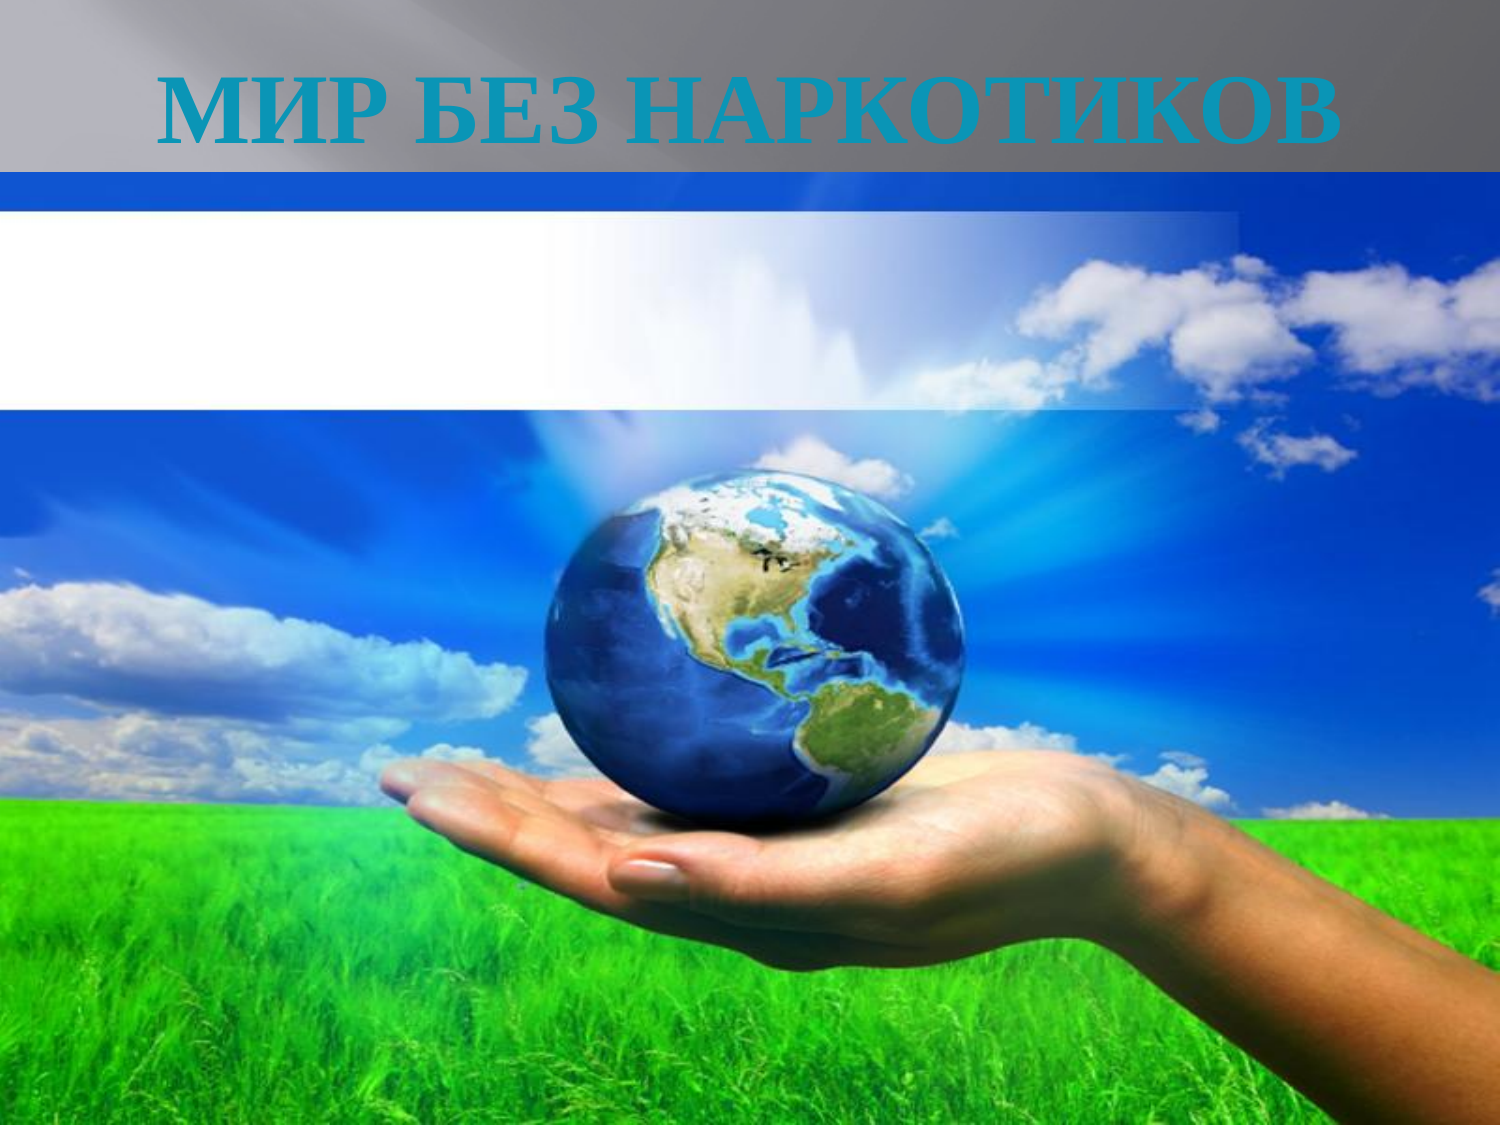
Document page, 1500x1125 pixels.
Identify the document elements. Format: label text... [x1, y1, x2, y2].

title МИР БЕЗ НАРКОТИКОВ [75, 0, 1425, 172]
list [0, 172, 1500, 1125]
